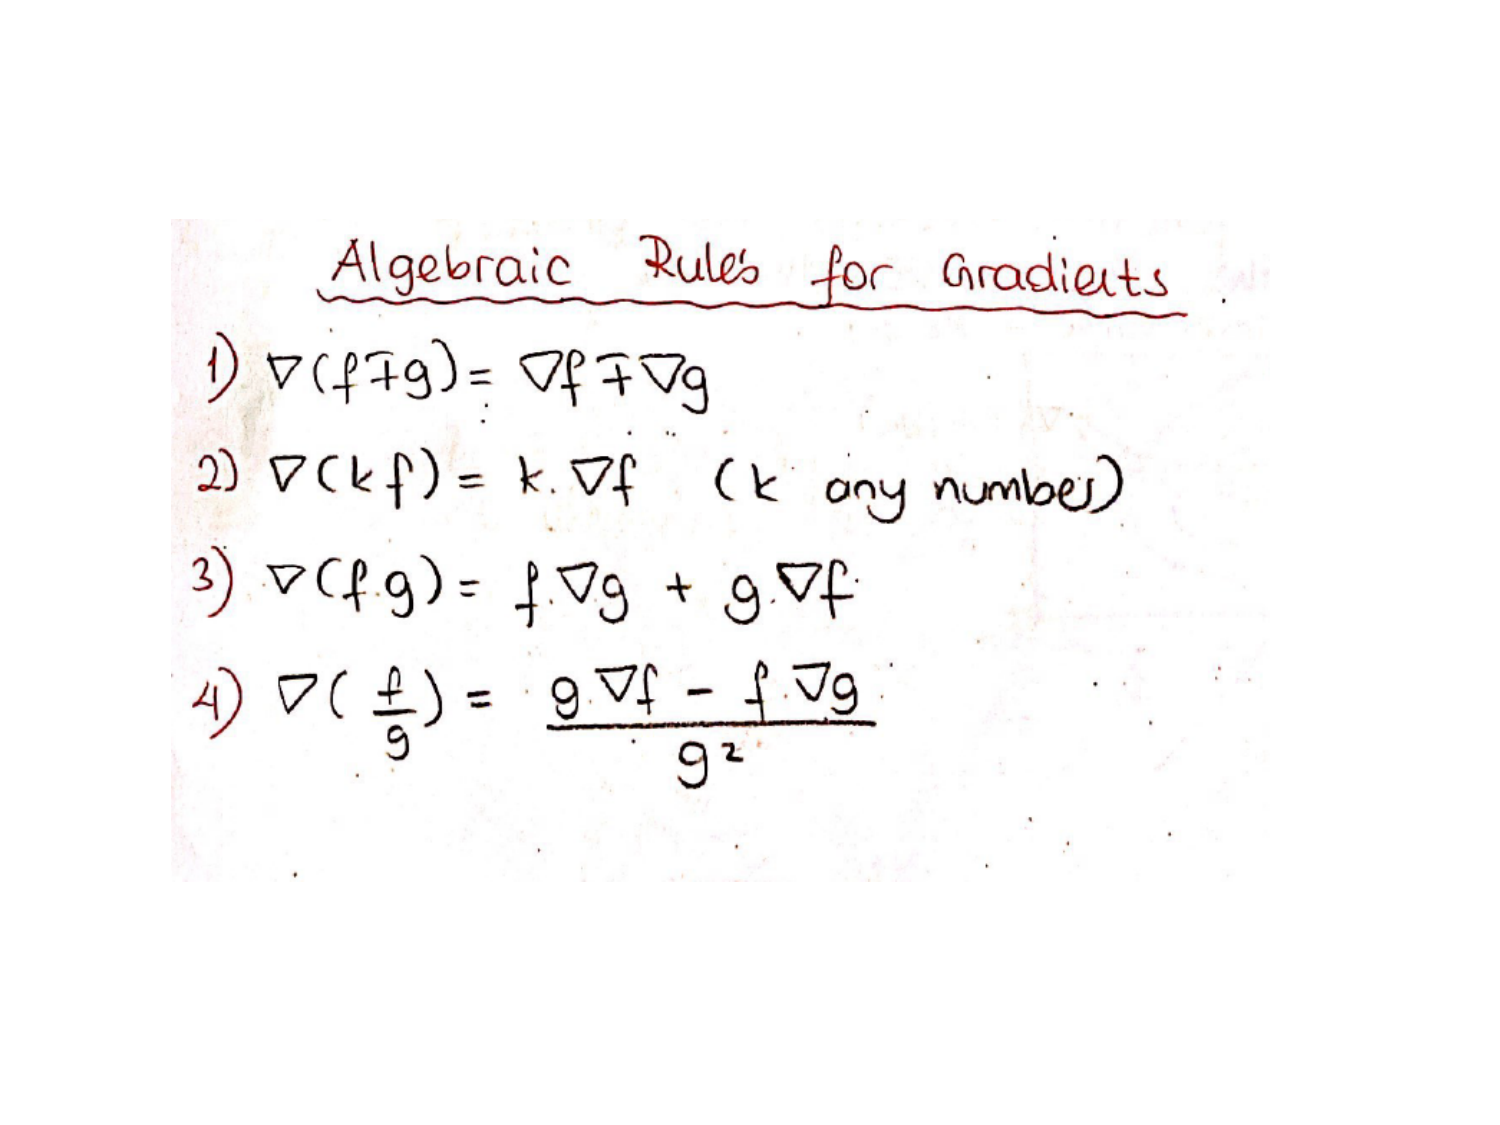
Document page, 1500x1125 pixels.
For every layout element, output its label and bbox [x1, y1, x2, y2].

list [170, 219, 1270, 882]
